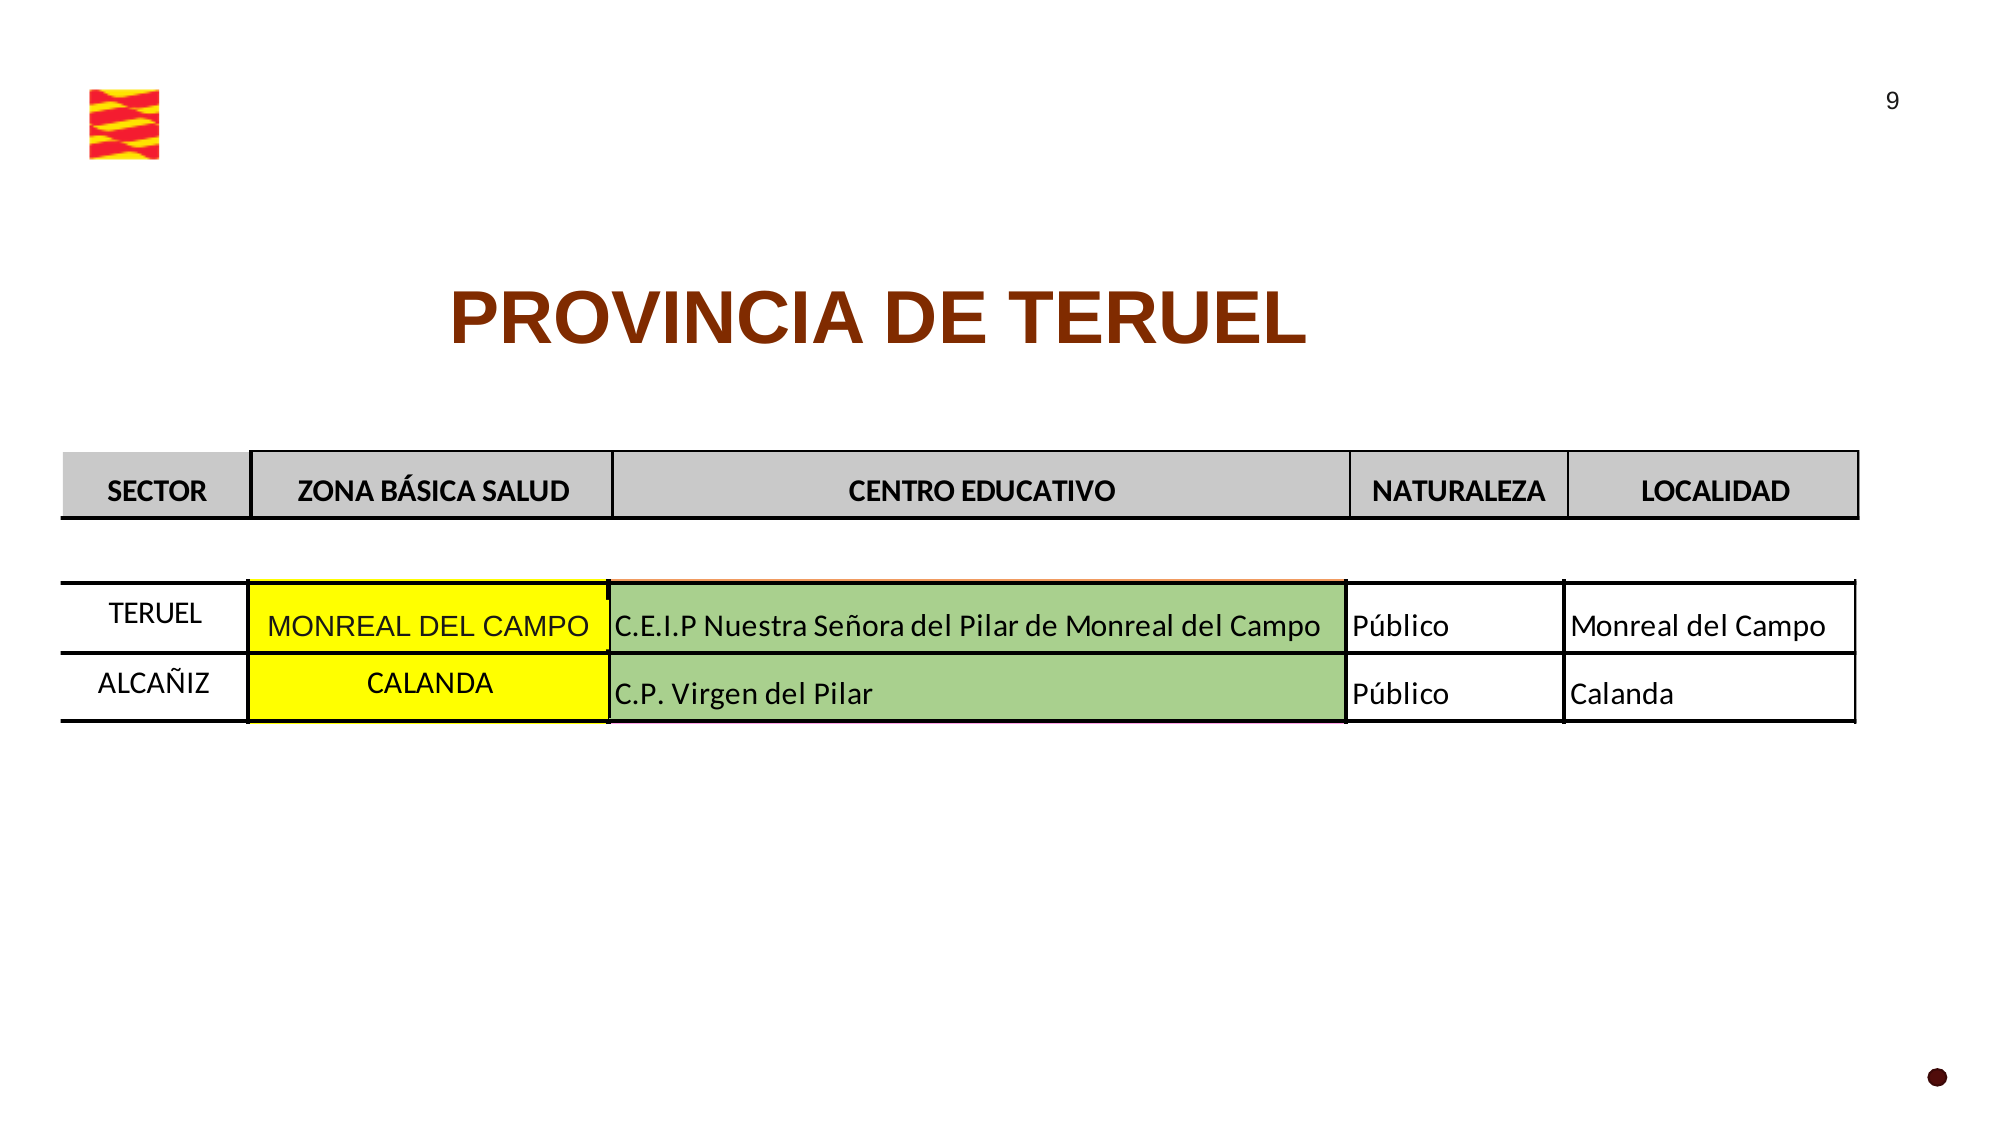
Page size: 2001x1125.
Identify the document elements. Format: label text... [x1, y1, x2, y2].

picture [60, 579, 1862, 724]
text_box PROVINCIA DE TERUEL [449, 268, 1310, 359]
picture [60, 450, 1862, 520]
text_box [1927, 1068, 1948, 1087]
